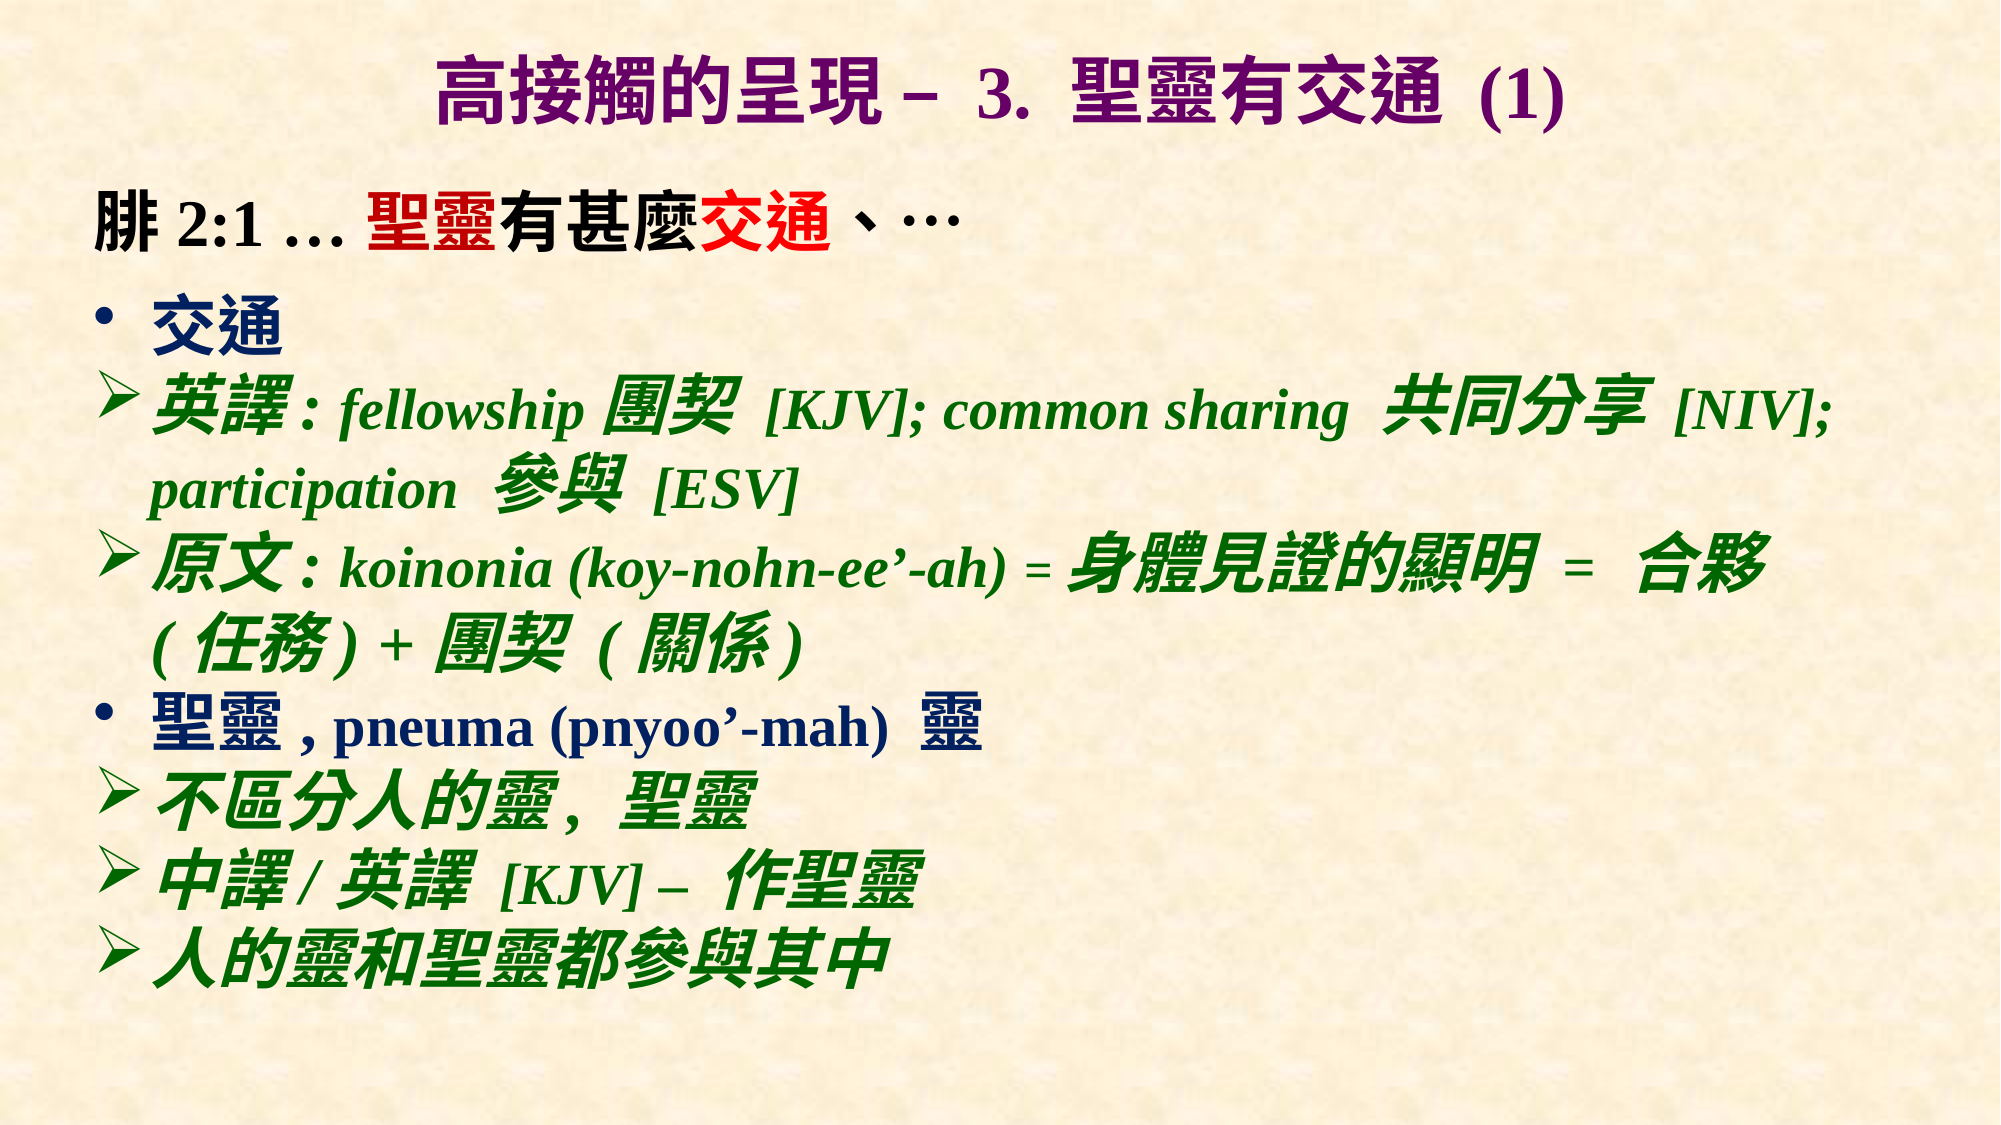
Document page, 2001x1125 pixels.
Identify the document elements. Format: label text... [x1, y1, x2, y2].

title 高接觸的呈現 – 3. 聖靈有交通 (1) [43, 31, 1957, 147]
list 腓2:1 …聖靈有甚麼交通、… 交通 英譯: fellowship團契 [KJV]; common sharing 共同分享 [NIV]; participation 參與 [ESV] 原文: koinonia (koy-nohn-ee’-ah) =身體見證的顯明 = 合夥 (任務) +團契 (關係) 聖靈, pneuma (pnyoo’-mah) 靈 不區分人的靈, 聖靈 中譯/英譯 [KJV] – 作聖靈 人的靈和聖靈都參與其中 [78, 172, 1910, 1047]
picture [0, 0, 2001, 1125]
